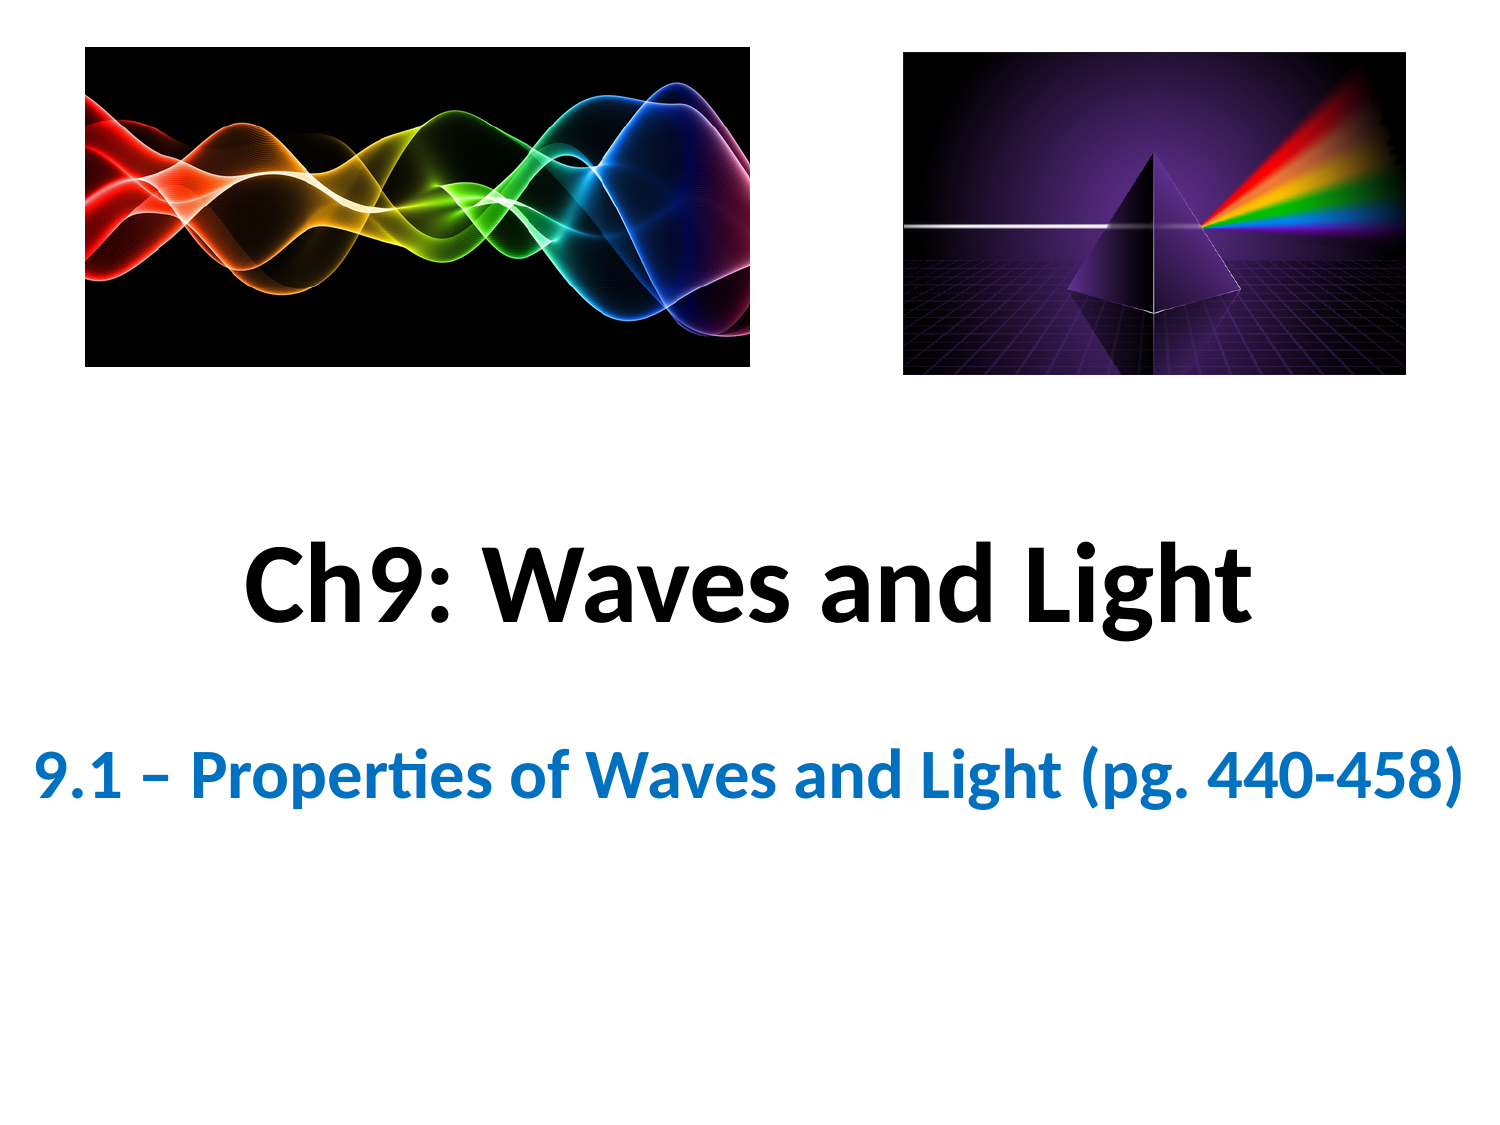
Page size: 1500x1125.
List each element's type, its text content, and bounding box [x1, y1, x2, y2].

subtitle 9.1 – Properties of Waves and Light (pg. 440-458) [0, 720, 1500, 1009]
title Ch9: Waves and Light [0, 456, 1500, 698]
picture [903, 52, 1406, 375]
picture [85, 47, 751, 368]
